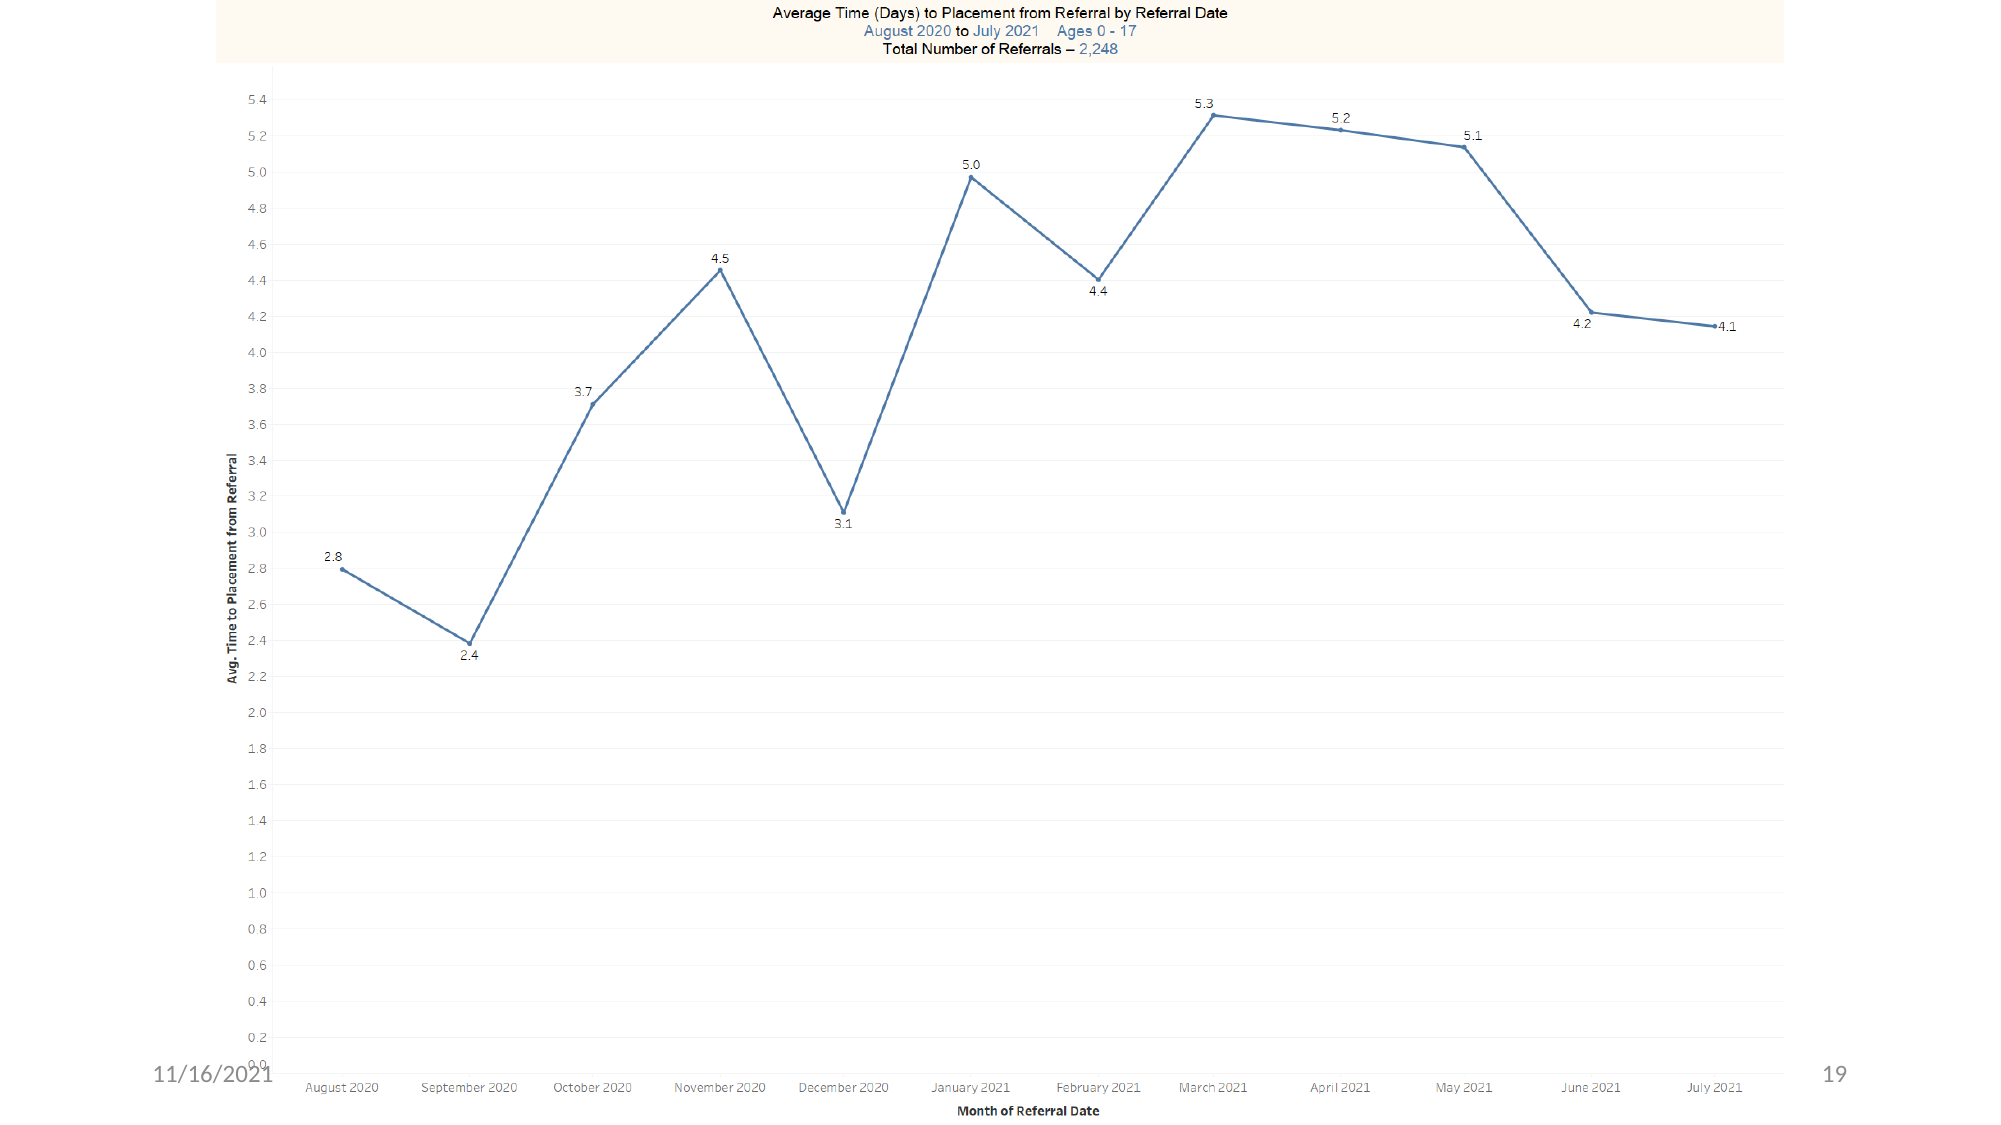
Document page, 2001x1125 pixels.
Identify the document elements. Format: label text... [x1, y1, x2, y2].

picture [216, 0, 1784, 1125]
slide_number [137, 1042, 216, 1103]
slide_number 19 [1784, 1042, 1863, 1103]
